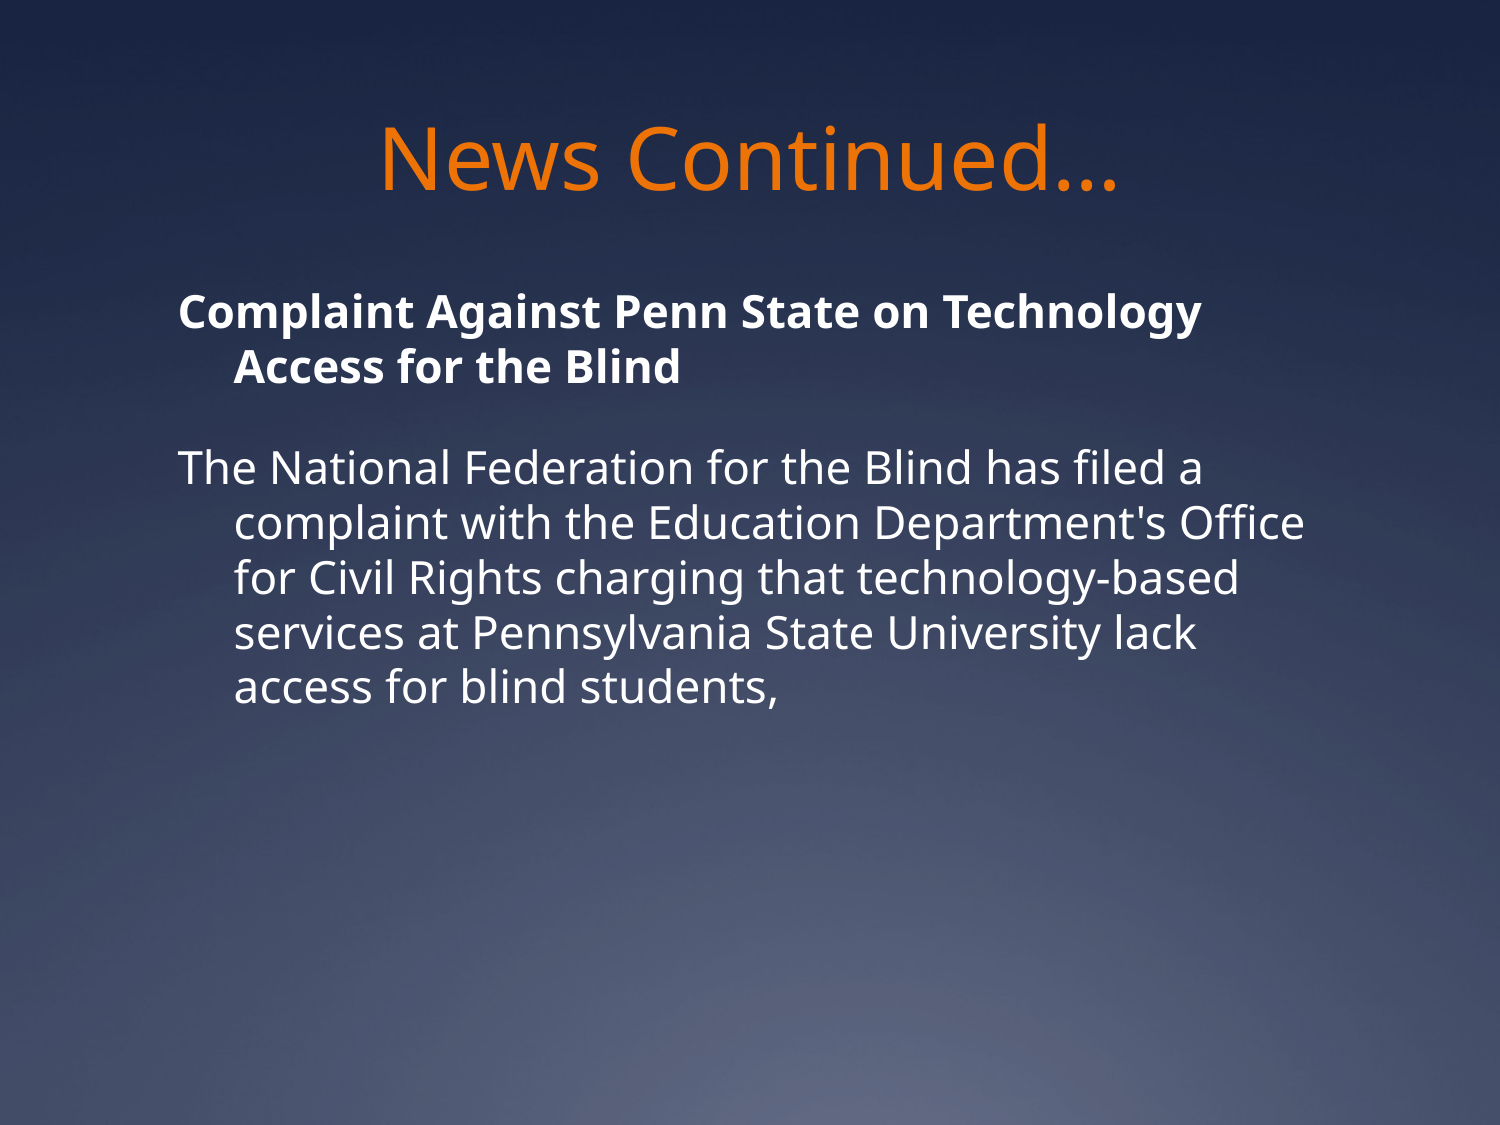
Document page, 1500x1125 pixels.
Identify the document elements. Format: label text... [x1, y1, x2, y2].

title News Continued… [100, 95, 1400, 225]
list Complaint Against Penn State on Technology Access for the Blind The National Federation for the Blind has filed a complaint with the Education Department's Office for Civil Rights charging that technology-based services at Pennsylvania State University lack access for blind students, [162, 275, 1339, 945]
